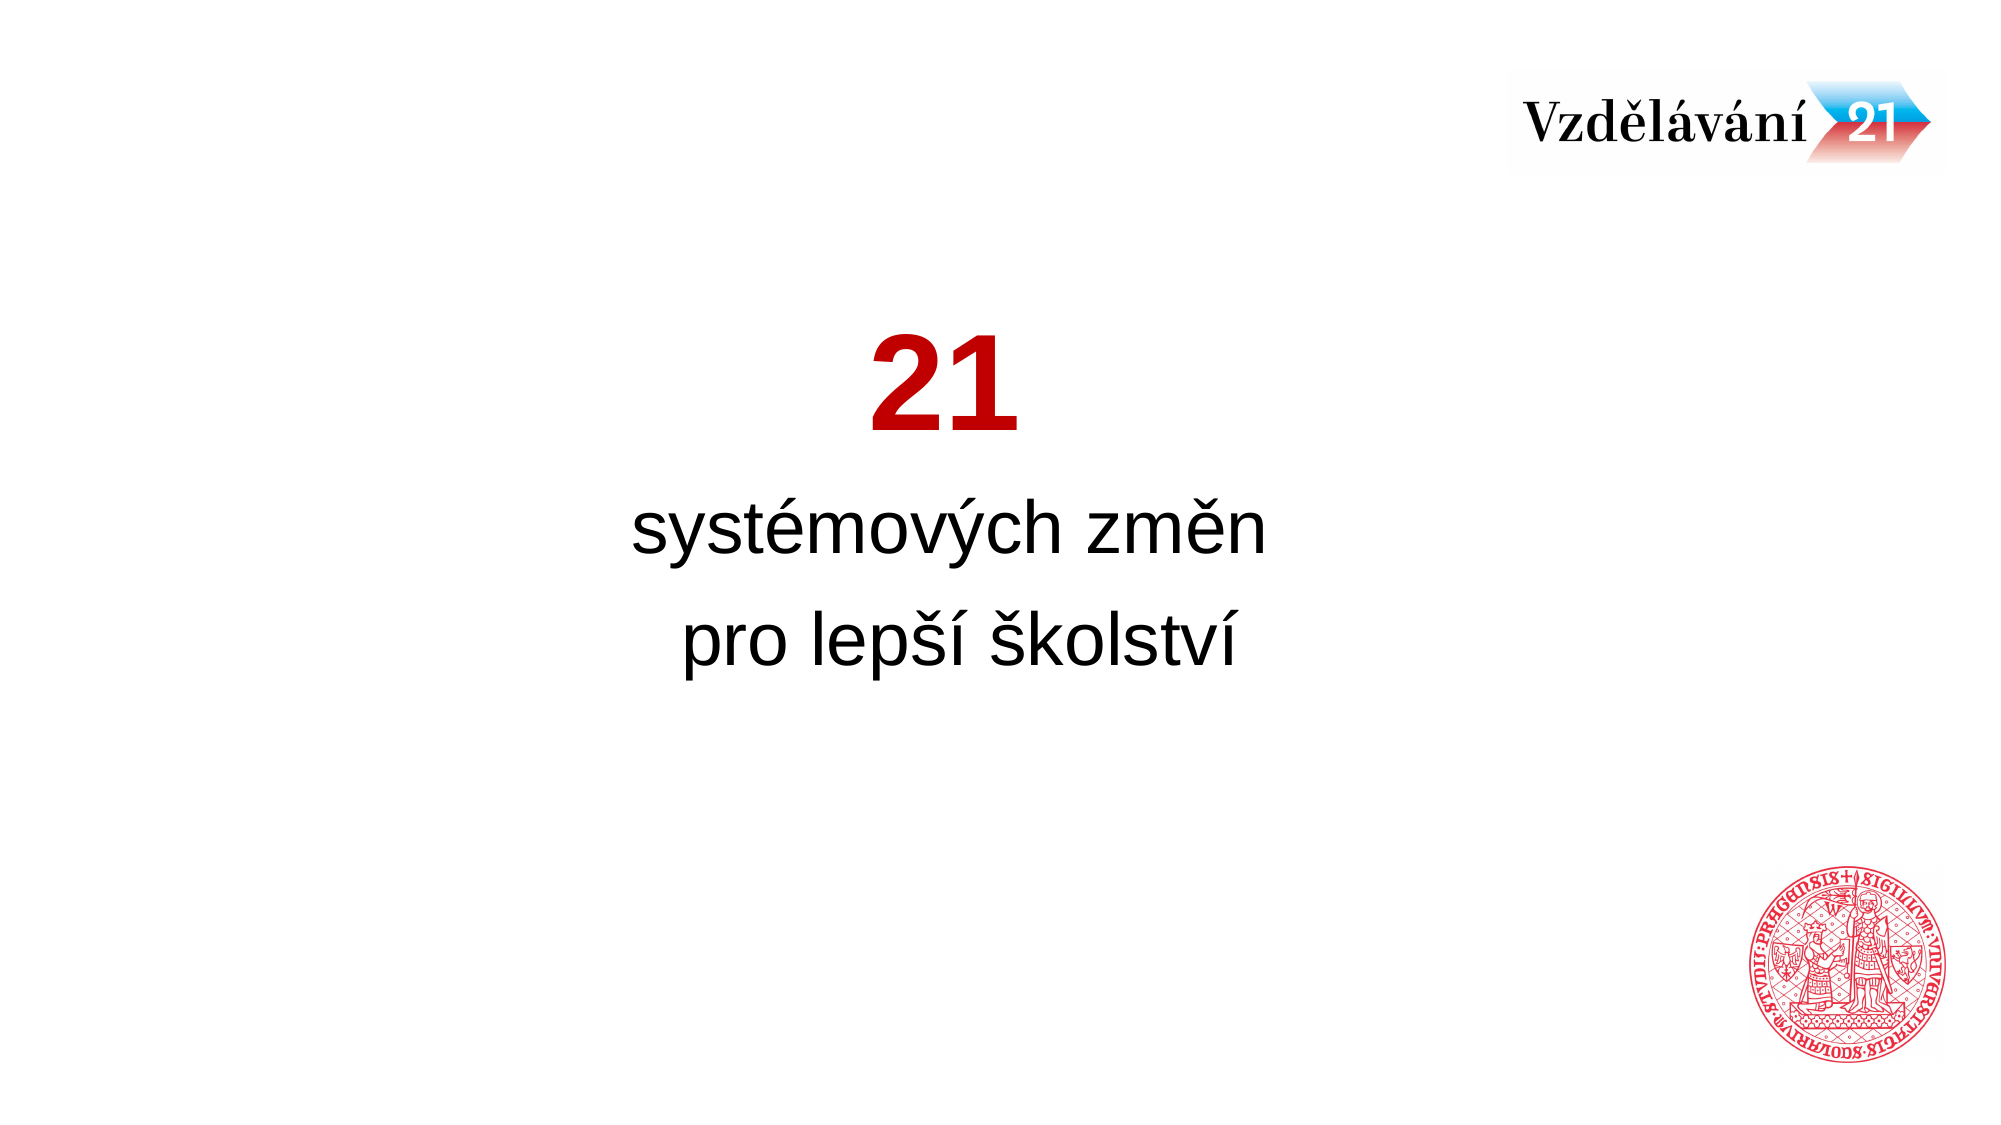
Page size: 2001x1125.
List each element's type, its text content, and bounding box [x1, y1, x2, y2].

picture [1749, 866, 1946, 1063]
list 21 systémových změn pro lepší školství [97, 94, 1823, 809]
picture [1507, 69, 1946, 175]
